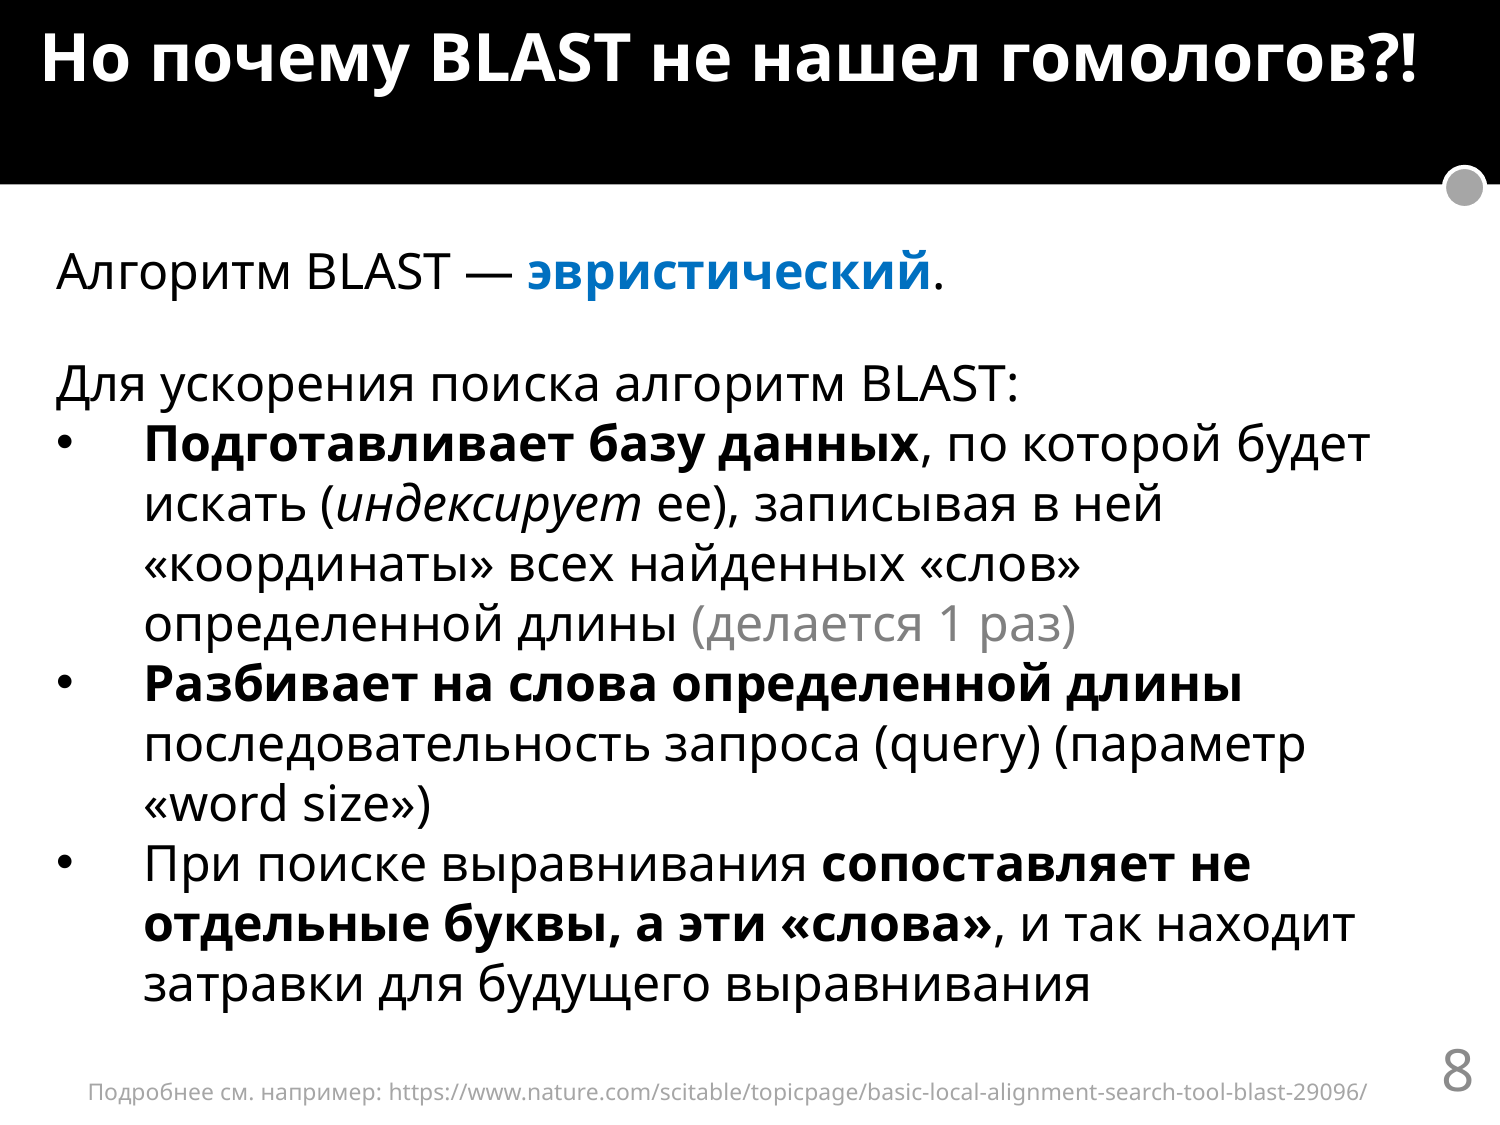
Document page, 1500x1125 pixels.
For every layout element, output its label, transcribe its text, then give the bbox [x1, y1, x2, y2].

text_box Но почему BLAST не нашел гомологов?! [0, 7, 1459, 102]
text_box Для ускорения поиска алгоритм BLAST: Подготавливает базу данных, по которой будет искать (индексирует ее), записывая в ней «координаты» всех найденных «слов» определенной длины (делается 1 раз) Разбивает на слова определенной длины последовательность запроса (query) (параметр «word size») При поиске выравнивания сопоставляет не отдельные буквы, а эти «слова», и так находит затравки для будущего выравнивания [41, 343, 1436, 1019]
slide_number 8 [1139, 1042, 1490, 1103]
text_box Алгоритм BLAST — эвристический. [41, 231, 1436, 307]
text_box Подробнее см. например: https://www.nature.com/scitable/topicpage/basic-local-alignment-search-tool-blast-29096/ [72, 1070, 1385, 1113]
